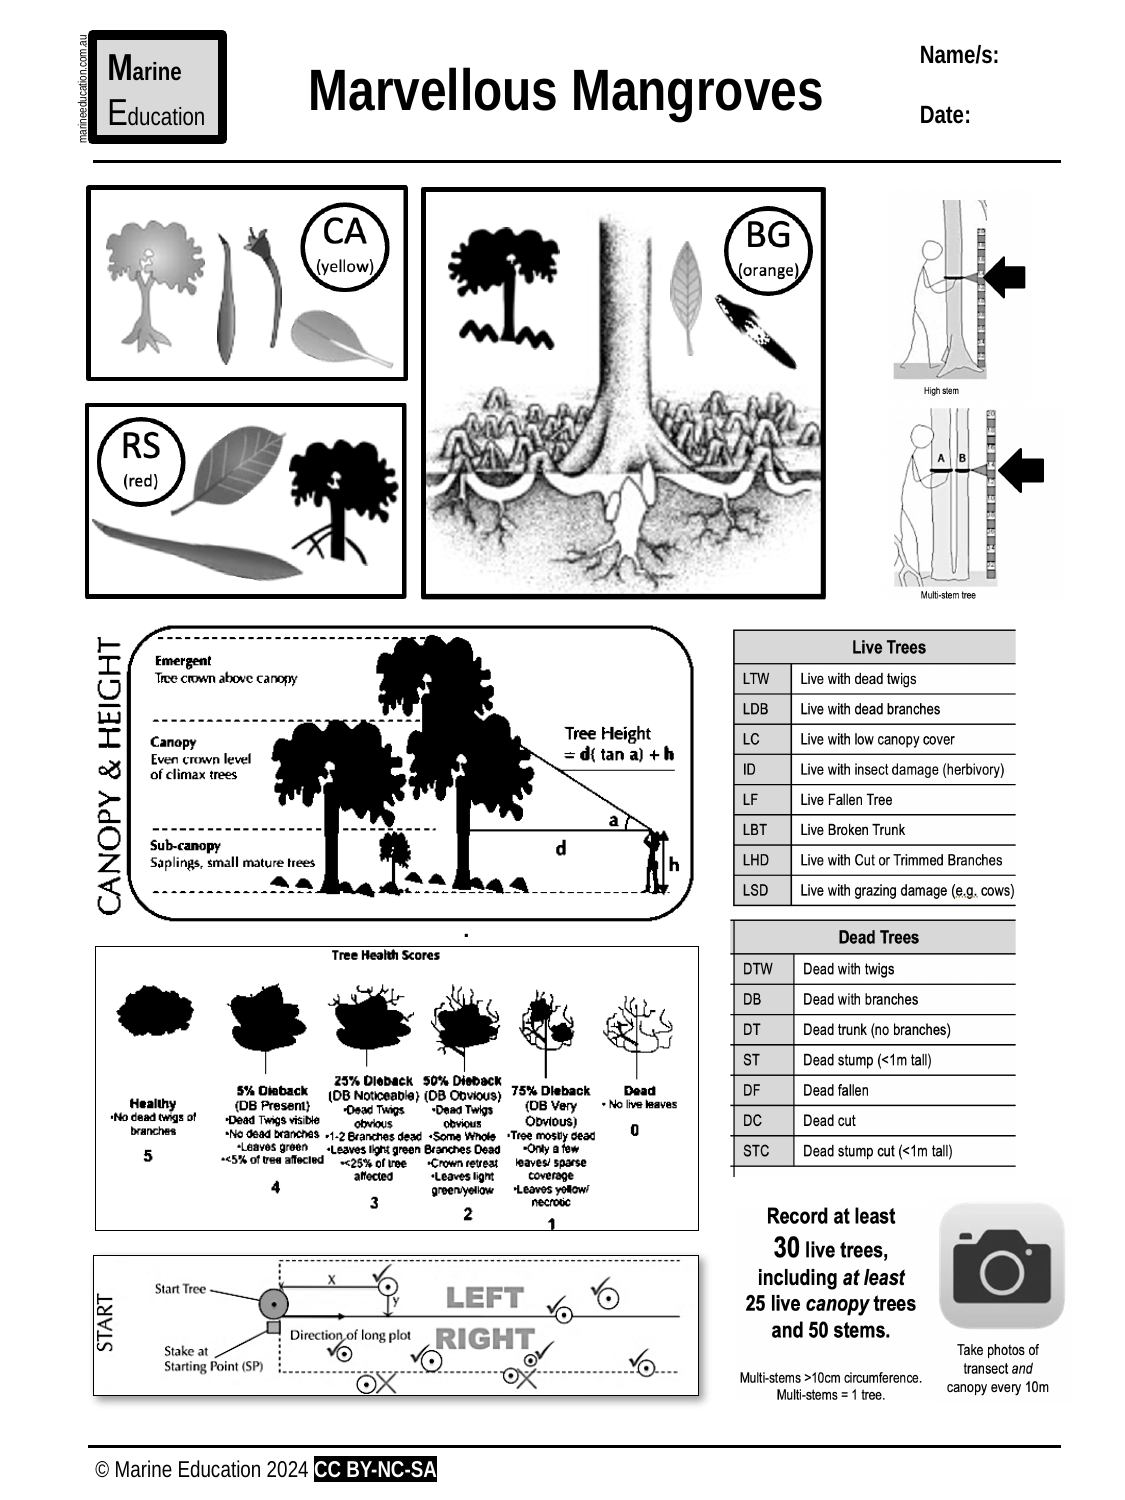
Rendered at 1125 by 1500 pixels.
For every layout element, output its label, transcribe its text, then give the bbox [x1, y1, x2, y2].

picture [93, 1255, 700, 1396]
text_box Marine Education [97, 35, 223, 140]
picture [730, 626, 1017, 912]
picture [730, 1196, 1073, 1405]
text_box marineeducation.com.au [67, 0, 97, 159]
picture [94, 946, 700, 1232]
picture [881, 188, 1063, 606]
text_box © Marine Education 2024 CC BY-NC-SA [80, 1446, 454, 1500]
picture [68, 170, 844, 937]
text_box Marvellous Mangroves [222, 44, 910, 129]
text_box Name/s: Date: [904, 31, 1097, 137]
picture [730, 916, 1017, 1177]
